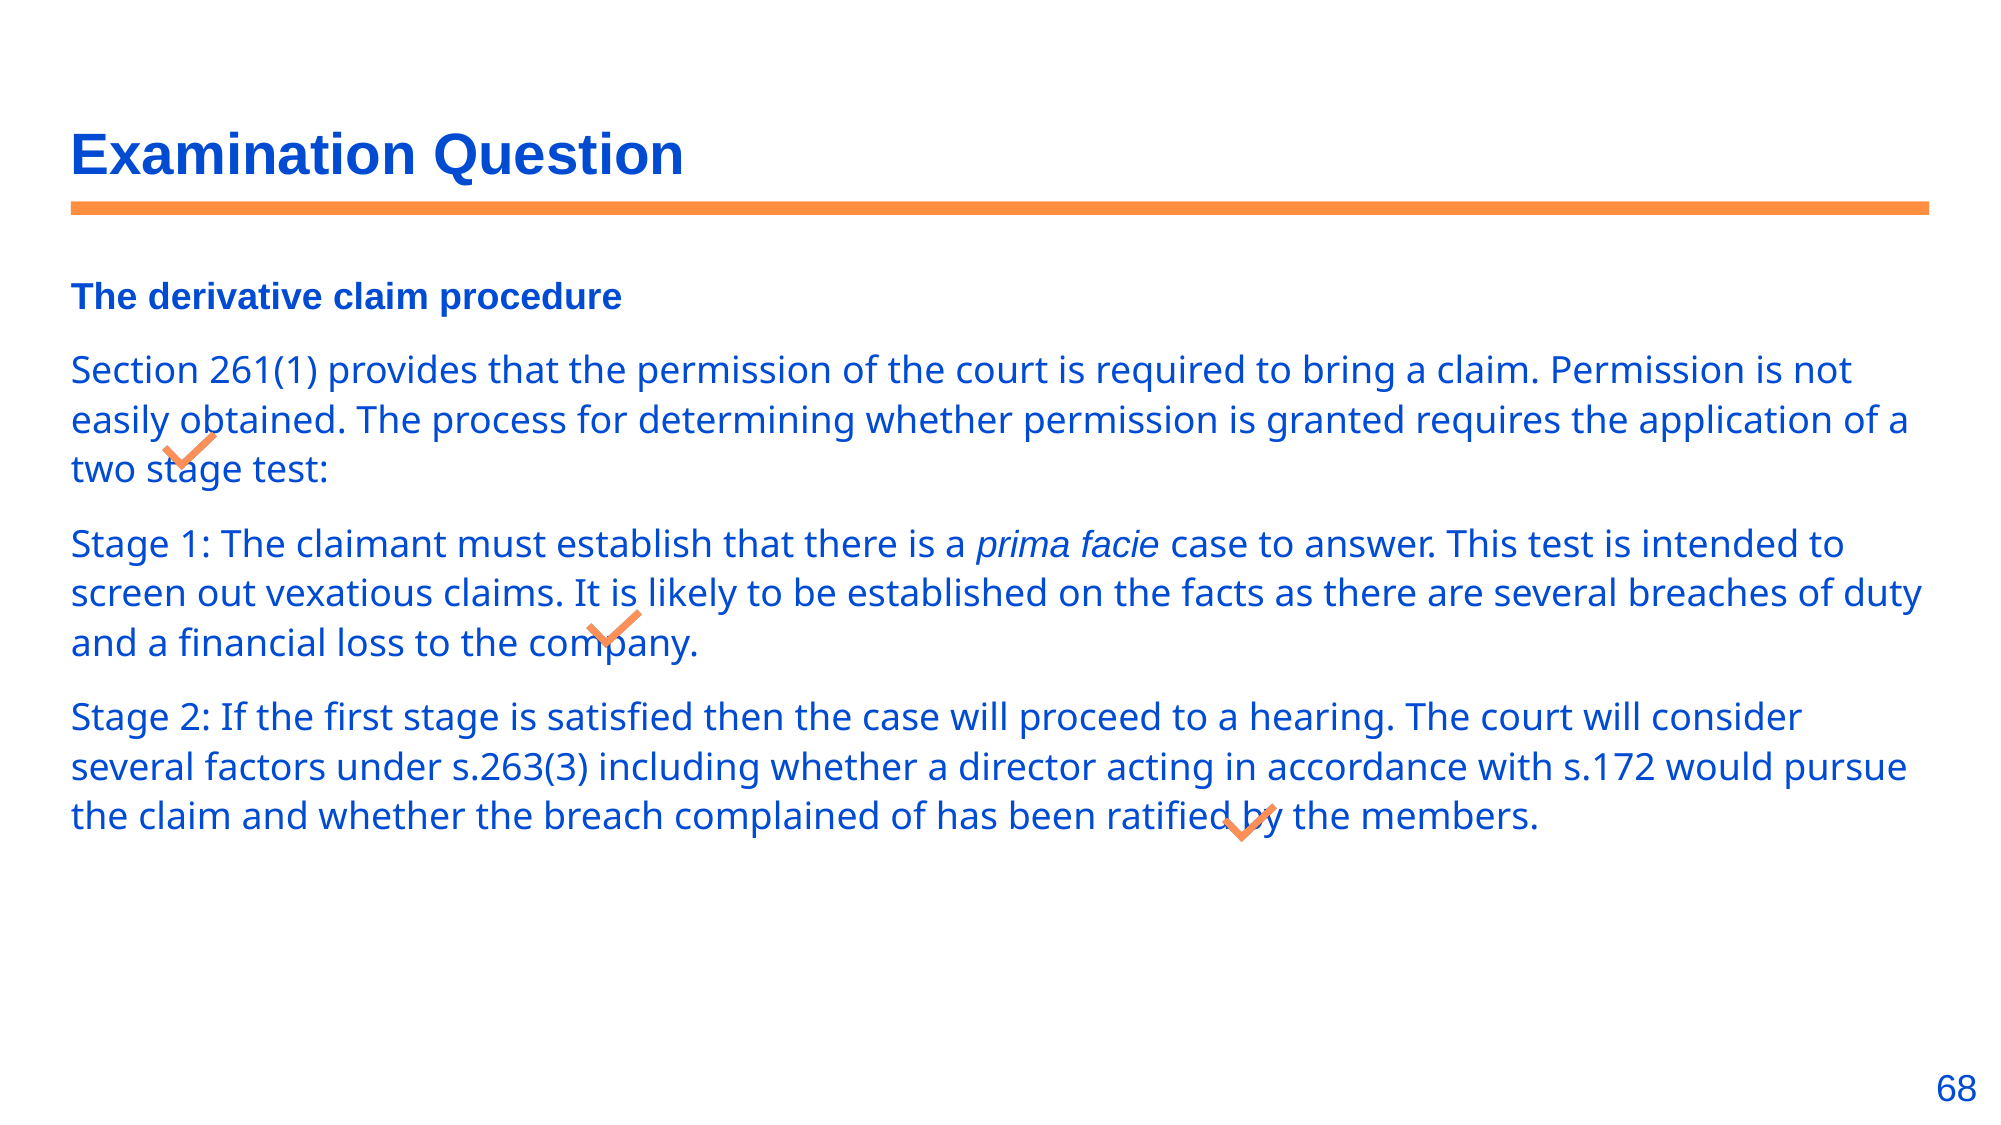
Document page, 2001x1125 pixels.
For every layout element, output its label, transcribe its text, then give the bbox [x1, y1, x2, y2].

picture [1221, 794, 1279, 852]
title Examination Question [70, 54, 1930, 187]
picture [161, 422, 218, 480]
picture [585, 600, 643, 658]
list The derivative claim procedure Section 261(1) provides that the permission of the court is required to bring a claim. Permission is not easily obtained. The process for determining whether permission is granted requires the application of a two stage test: Stage 1: The claimant must establish that there is a prima facie case to answer. This test is intended to screen out vexatious claims. It is likely to be established on the facts as there are several breaches of duty and a financial loss to the company. Stage 2: If the first stage is satisfied then the case will proceed to a hearing. The court will consider several factors under s.263(3) including whether a director acting in accordance with s.172 would pursue the claim and whether the breach complained of has been ratified by the members. [70, 267, 1930, 1047]
